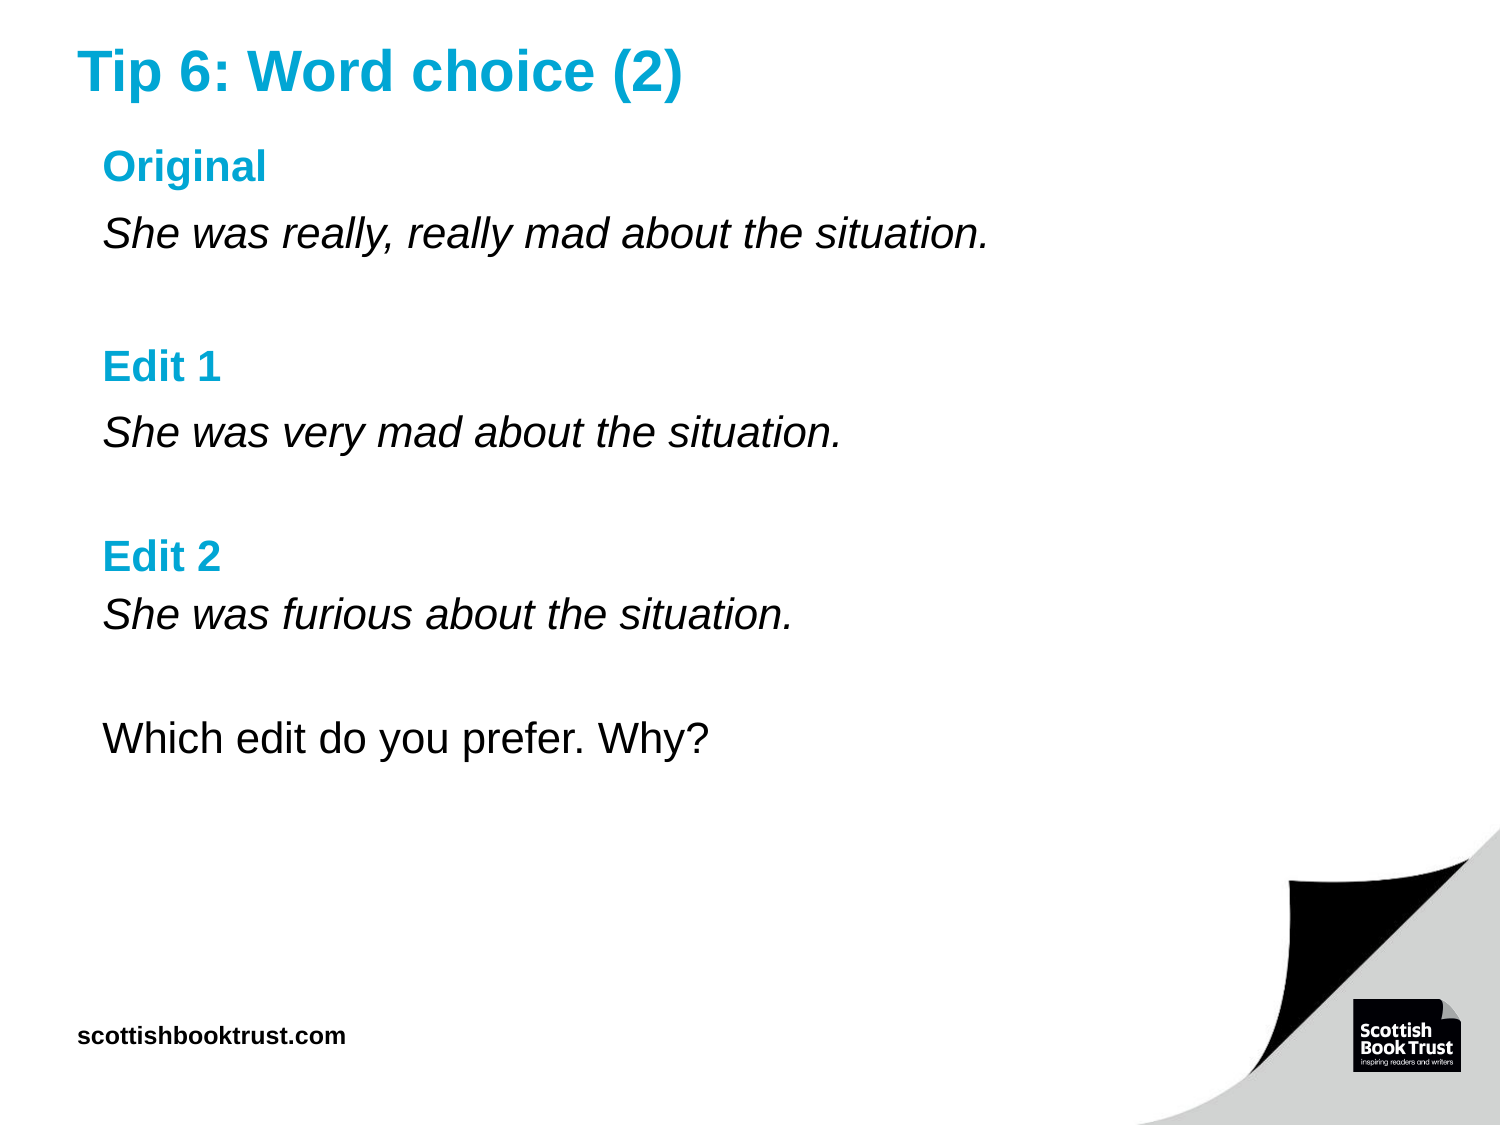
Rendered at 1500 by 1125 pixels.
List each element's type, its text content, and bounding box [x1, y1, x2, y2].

text_box scottishbooktrust.com [62, 1012, 513, 1058]
list Original She was really, really mad about the situation. Edit 1 She was very mad about the situation. Edit 2 She was furious about the situation. Which edit do you prefer. Why? [87, 125, 1425, 976]
picture [0, 0, 1500, 1125]
title Tip 6: Word choice (2) [62, 25, 1413, 126]
